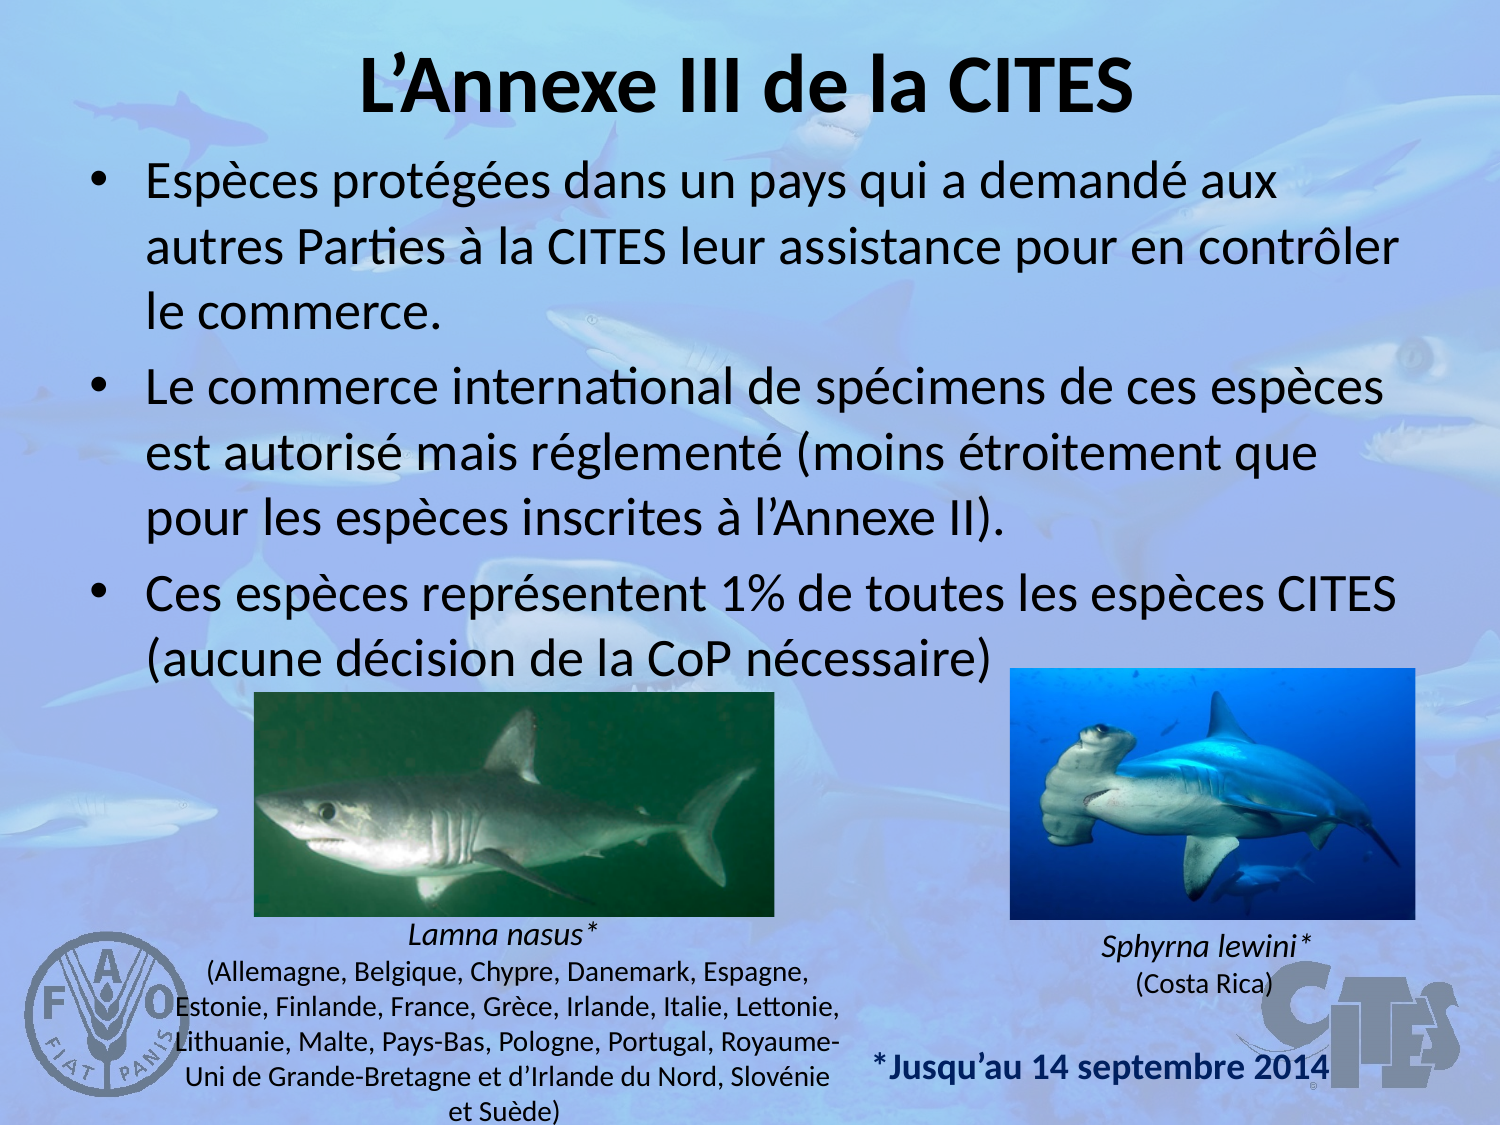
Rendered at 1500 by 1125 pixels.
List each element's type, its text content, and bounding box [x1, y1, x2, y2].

picture [1009, 668, 1416, 920]
text_box Lamna nasus* (Allemagne, Belgique, Chypre, Danemark, Espagne, Estonie, Finlande, France, Grèce, Irlande, Italie, Lettonie, Lithuanie, Malte, Pays-Bas, Pologne, Portugal, Royaume-Uni de Grande-Bretagne et d’Irlande du Nord, Slovénie et Suède) [159, 905, 857, 1125]
title L’Annexe III de la CITES [72, 19, 1423, 139]
text_box *Jusqu’au 14 septembre 2014 [844, 1034, 1365, 1095]
list Espèces protégées dans un pays qui a demandé aux autres Parties à la CITES leur assistance pour en contrôler le commerce. Le commerce international de spécimens de ces espèces est autorisé mais réglementé (moins étroitement que pour les espèces inscrites à l’Annexe II). Ces espèces représentent 1% de toutes les espèces CITES (aucune décision de la CoP nécessaire) [74, 137, 1421, 880]
text_box Sphyrna lewini* (Costa Rica) [998, 916, 1418, 1007]
picture [253, 692, 775, 917]
